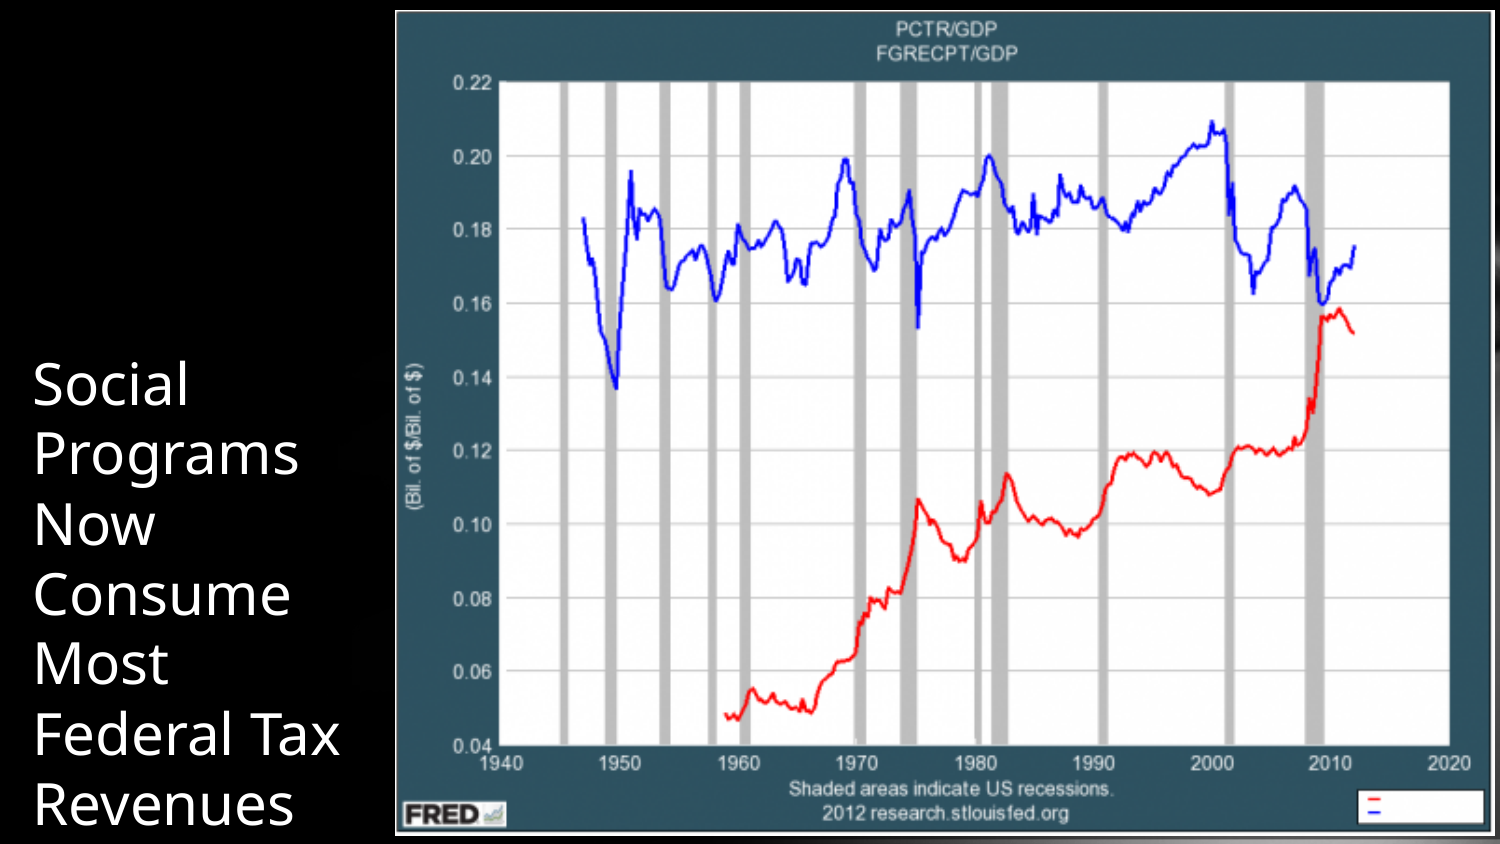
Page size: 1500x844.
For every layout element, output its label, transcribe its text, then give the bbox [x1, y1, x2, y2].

title Social Programs Now Consume Most Federal Tax Revenues [17, 339, 389, 824]
picture [395, 10, 1495, 837]
